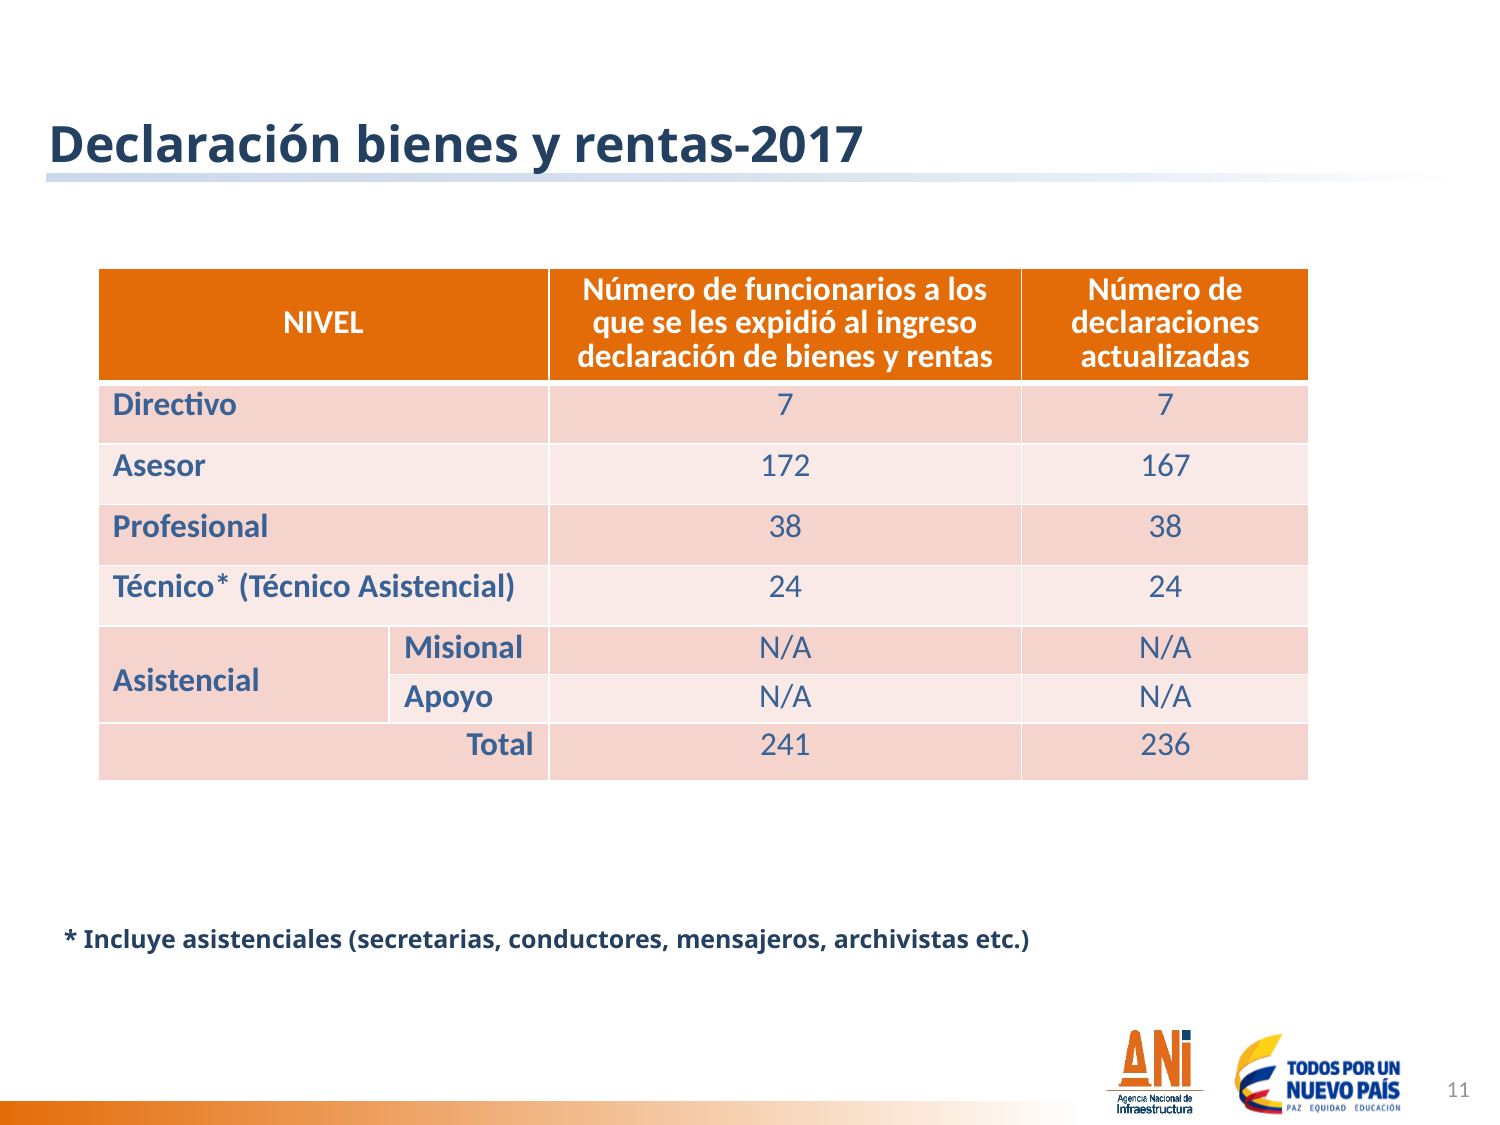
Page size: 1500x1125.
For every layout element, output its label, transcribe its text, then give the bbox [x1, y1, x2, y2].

table_cell Asistencial [99, 627, 388, 722]
table_cell Misional [390, 627, 548, 674]
table_cell 241 [550, 724, 1021, 780]
picture [1229, 1030, 1404, 1120]
table_cell 24 [550, 566, 1021, 625]
table_cell 38 [1022, 505, 1308, 565]
table_cell 7 [550, 386, 1021, 443]
table_cell 38 [550, 505, 1021, 565]
picture [1098, 1016, 1209, 1125]
table_cell N/A [1022, 675, 1308, 722]
table_cell Directivo [99, 386, 548, 443]
table_cell 24 [1022, 566, 1308, 625]
table_cell N/A [550, 675, 1021, 722]
table_cell Apoyo [390, 675, 548, 722]
table_header NIVEL [99, 269, 548, 380]
table_cell N/A [550, 627, 1021, 674]
slide_number 11 [1422, 1058, 1494, 1119]
table_cell 167 [1022, 445, 1308, 504]
table_cell 236 [1022, 724, 1308, 780]
text_box * Incluye asistenciales (secretarias, conductores, mensajeros, archivistas etc.) [63, 898, 1335, 984]
table_cell Asesor [99, 445, 548, 504]
table_cell Profesional [99, 505, 548, 565]
table_cell N/A [1022, 627, 1308, 674]
table_header Número de declaraciones actualizadas [1022, 269, 1308, 380]
table_cell Total [99, 724, 548, 780]
table_cell Técnico* (Técnico Asistencial) [99, 566, 548, 625]
table_cell 172 [550, 445, 1021, 504]
table_cell 7 [1022, 386, 1308, 443]
title Declaración bienes y rentas-2017 [48, 147, 1459, 233]
table_header Número de funcionarios a los que se les expidió al ingreso declaración de bienes y rentas [550, 269, 1021, 380]
